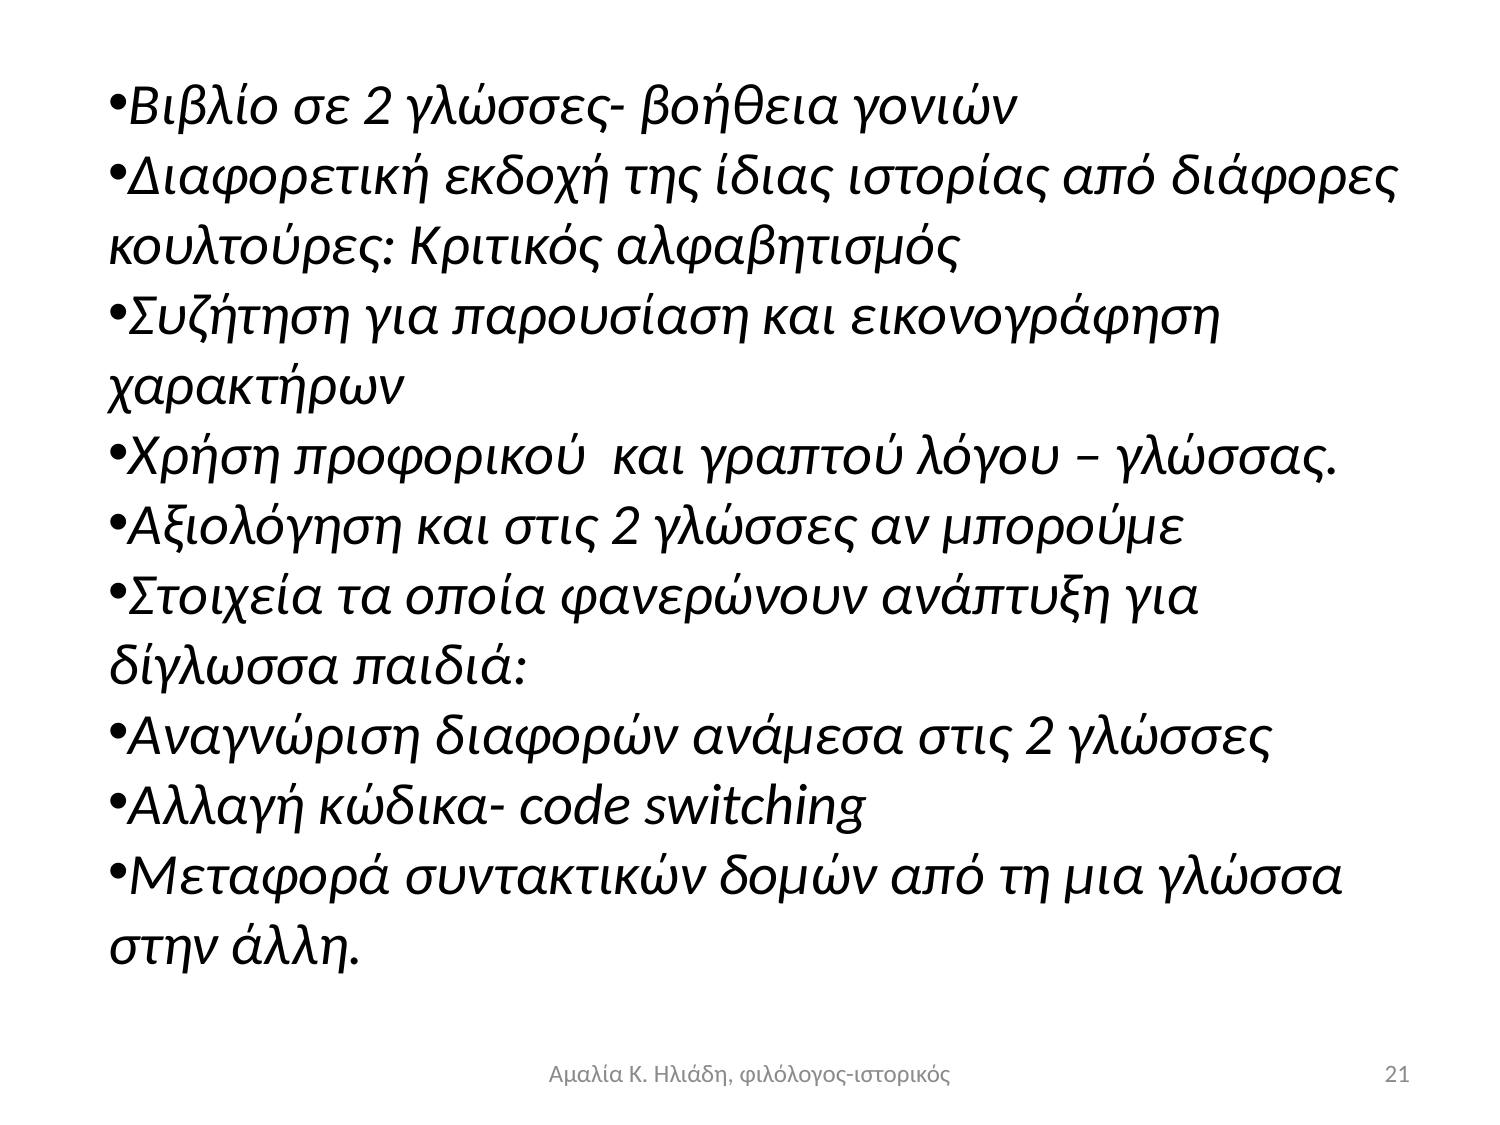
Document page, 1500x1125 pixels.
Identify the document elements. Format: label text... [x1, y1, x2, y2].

footer Αμαλία Κ. Ηλιάδη, φιλόλογος-ιστορικός [512, 1042, 988, 1103]
slide_number 21 [1074, 1042, 1425, 1103]
text_box Βιβλίο σε 2 γλώσσες- βοήθεια γονιών Διαφορετική εκδοχή της ίδιας ιστορίας από διάφορες κουλτούρες: Κριτικός αλφαβητισμός Συζήτηση για παρουσίαση και εικονογράφηση χαρακτήρων Χρήση προφορικού και γραπτού λόγου – γλώσσας. Αξιολόγηση και στις 2 γλώσσες αν μπορούμε Στοιχεία τα οποία φανερώνουν ανάπτυξη για δίγλωσσα παιδιά: Αναγνώριση διαφορών ανάμεσα στις 2 γλώσσες Αλλαγή κώδικα- code switching Μεταφορά συντακτικών δομών από τη μια γλώσσα στην άλλη. [93, 58, 1418, 984]
